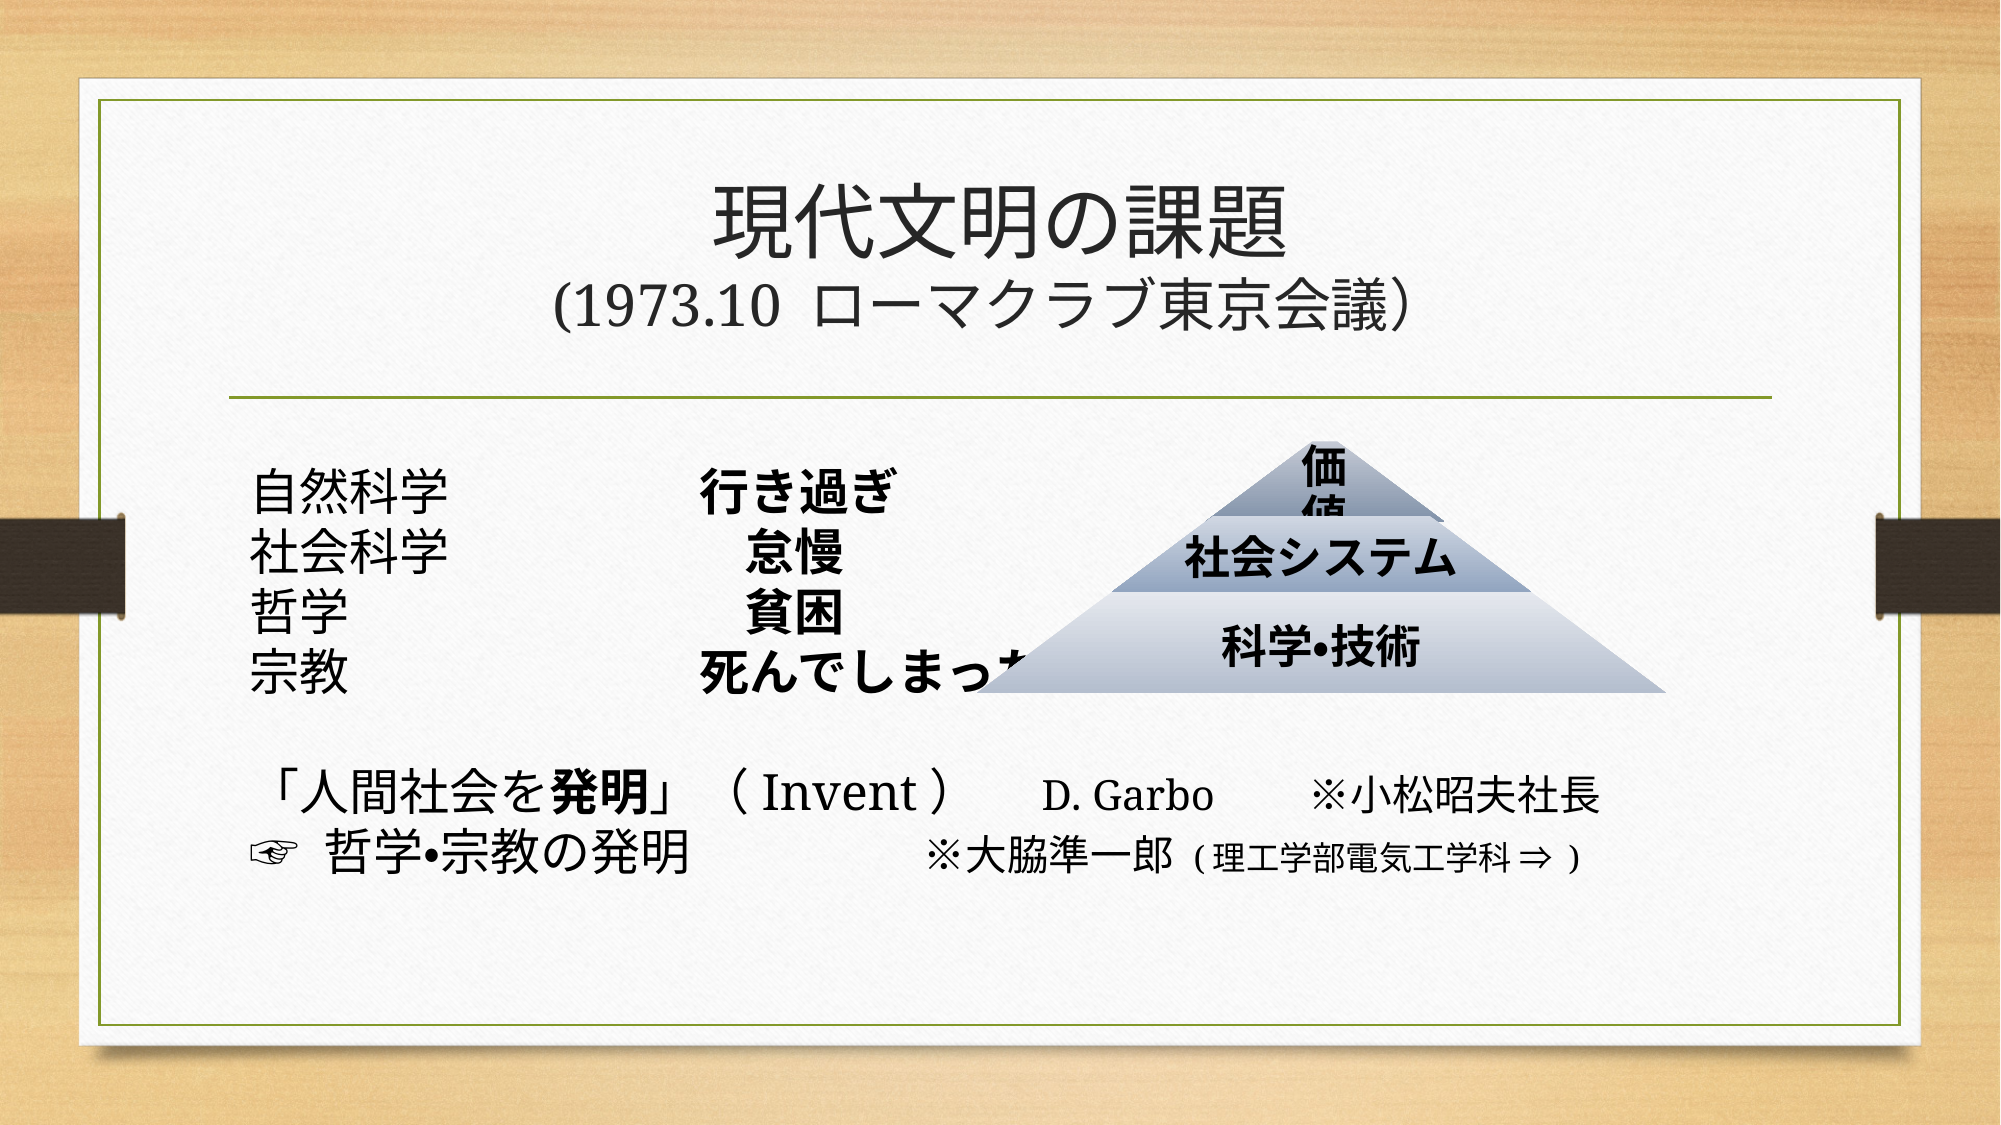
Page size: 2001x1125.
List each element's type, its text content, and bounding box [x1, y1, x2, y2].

picture [0, 0, 2001, 1125]
title 現代文明の課題 (1973.10 ローマクラブ東京会議） [212, 161, 1788, 347]
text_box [977, 434, 1666, 694]
text_box 自然科学 行き過ぎ 社会科学 怠慢 哲学 貧困 宗教 死んでしまった 「人間社会を発明」（Invent） D. Garbo ※小松昭夫社長 ☞ 哲学・宗教の発明 ※大脇準一郎 (理工学部電気工学科 ⇒ ) [235, 453, 1743, 978]
